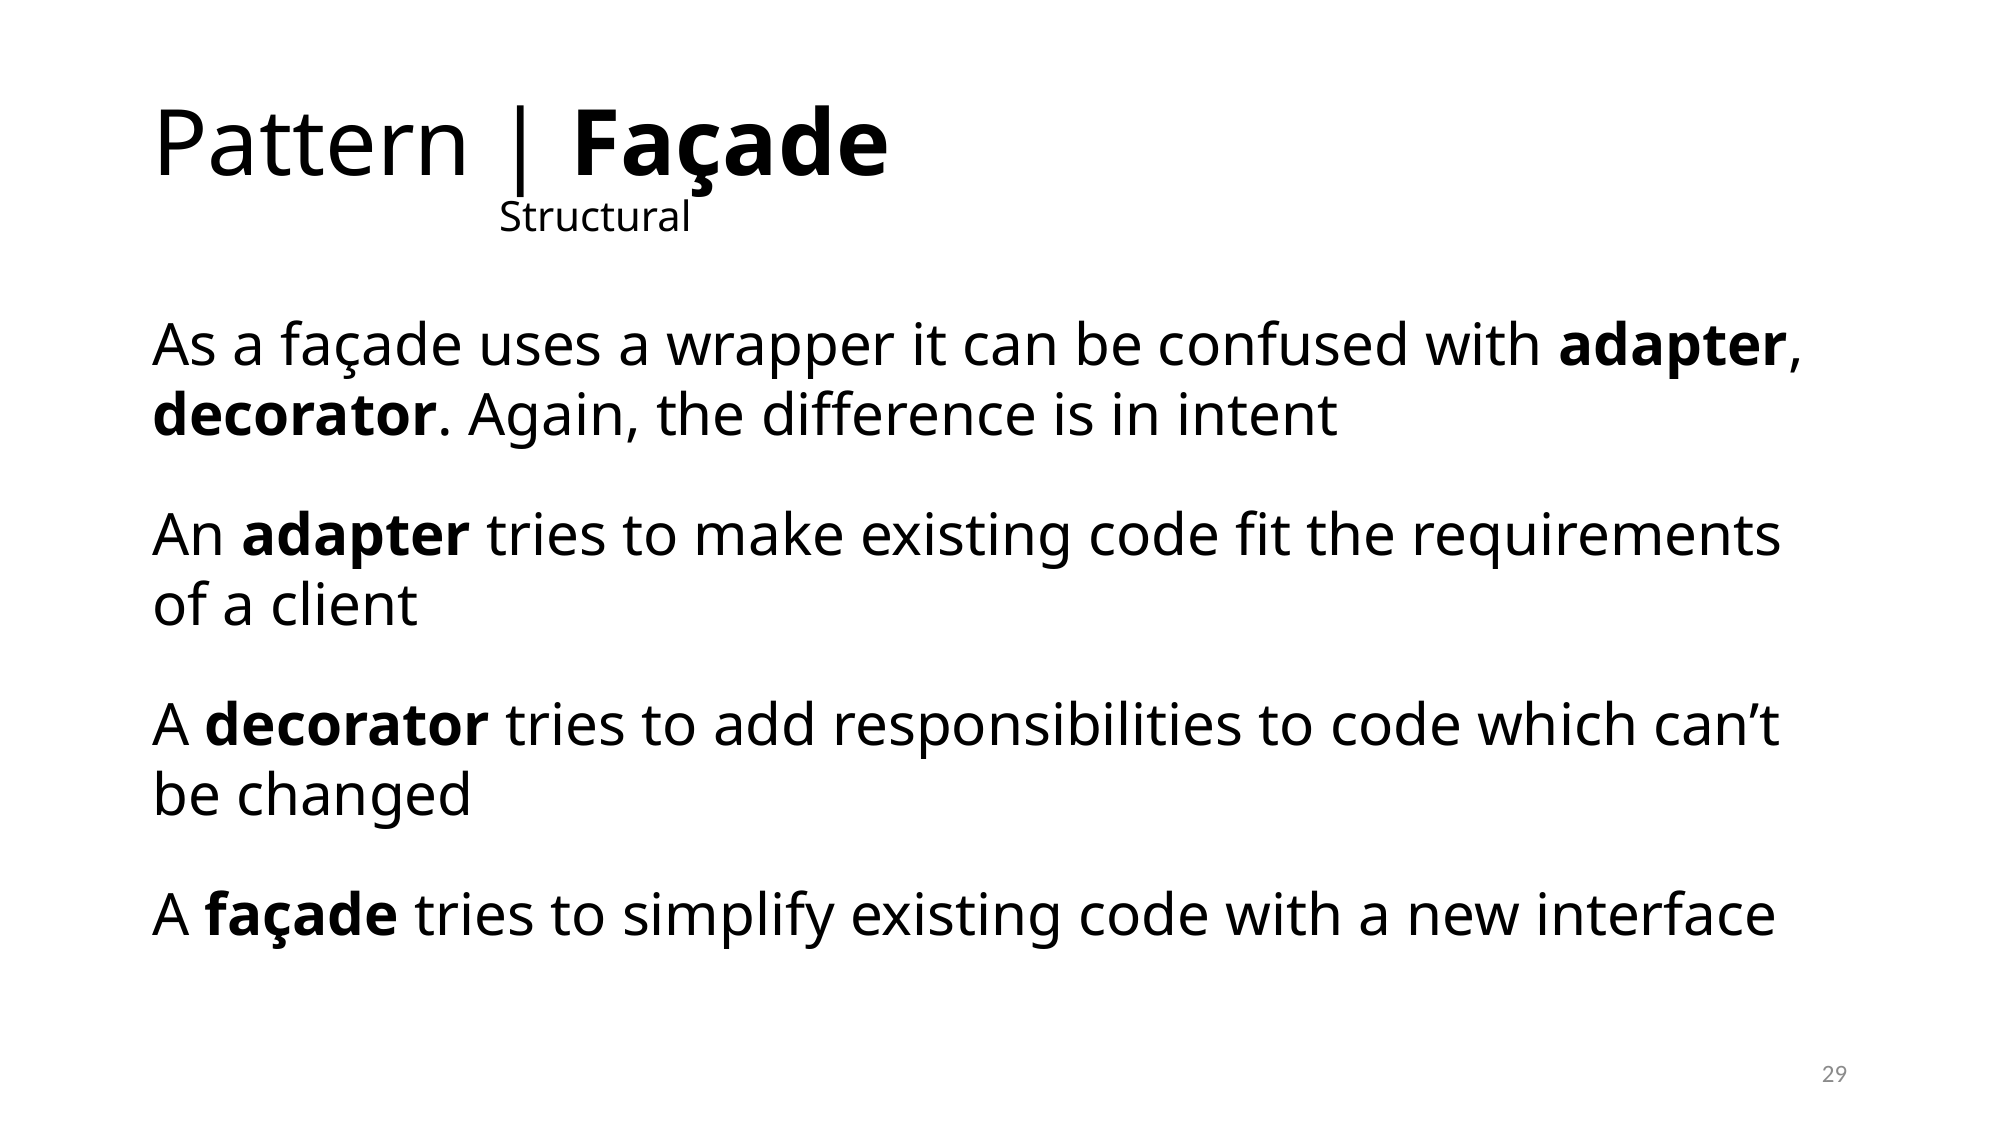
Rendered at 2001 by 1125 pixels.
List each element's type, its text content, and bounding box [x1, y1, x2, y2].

list As a façade uses a wrapper it can be confused with adapter, decorator. Again, the difference is in intent An adapter tries to make existing code fit the requirements of a client A decorator tries to add responsibilities to code which can’t be changed A façade tries to simplify existing code with a new interface [137, 299, 1863, 1014]
title Pattern | Façade Structural [137, 59, 1863, 278]
slide_number 29 [1412, 1042, 1863, 1103]
